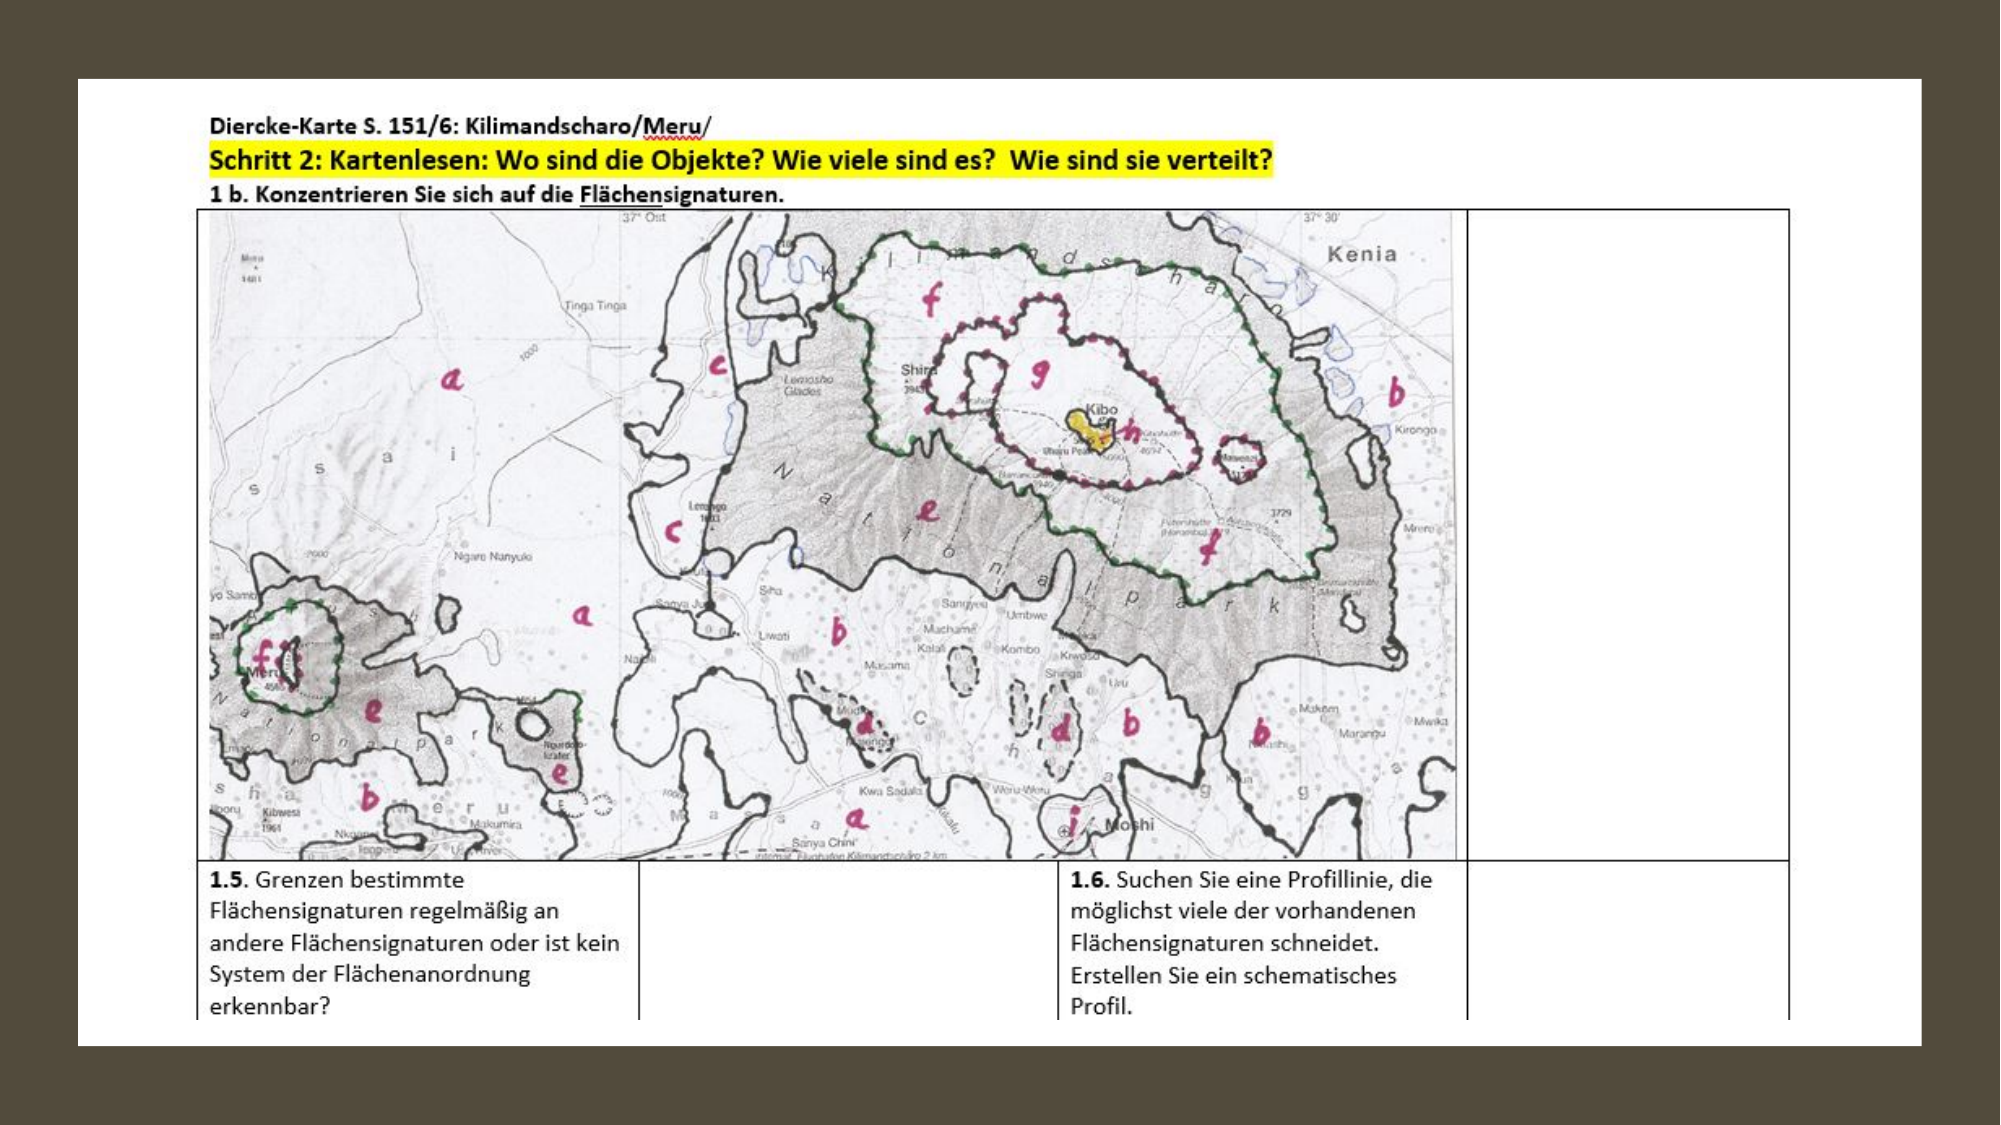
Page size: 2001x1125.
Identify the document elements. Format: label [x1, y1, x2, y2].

picture [187, 105, 1813, 1020]
text_box [77, 78, 1923, 1047]
text_box [0, 0, 2000, 1125]
